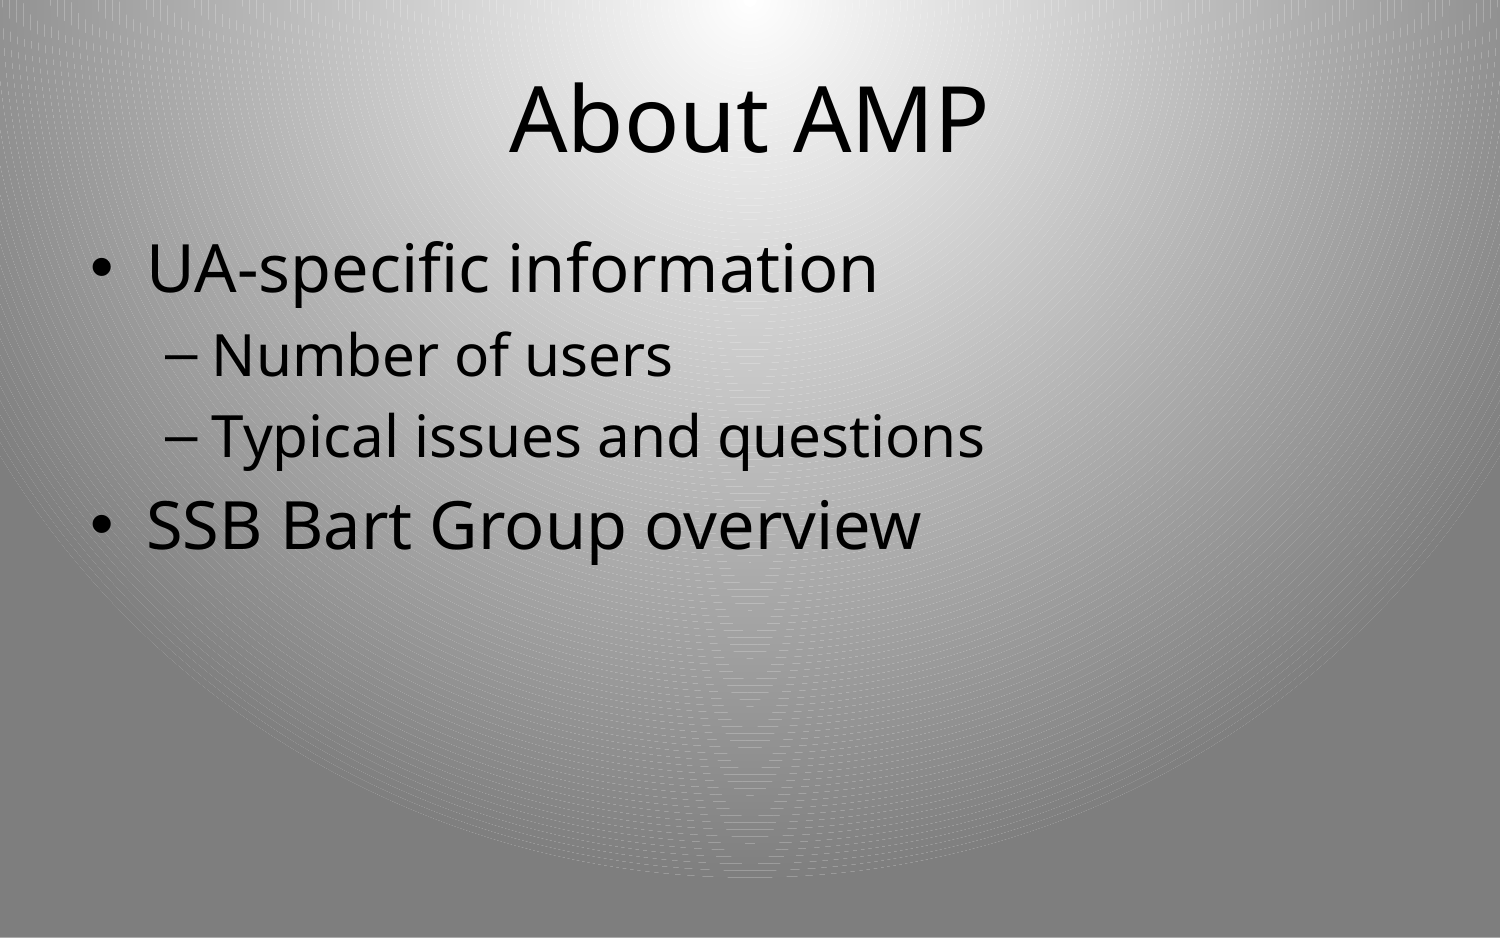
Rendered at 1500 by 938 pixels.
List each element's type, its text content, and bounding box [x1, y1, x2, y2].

title About AMP [75, 37, 1425, 194]
list UA-specific information Number of users Typical issues and questions SSB Bart Group overview [75, 218, 1425, 838]
